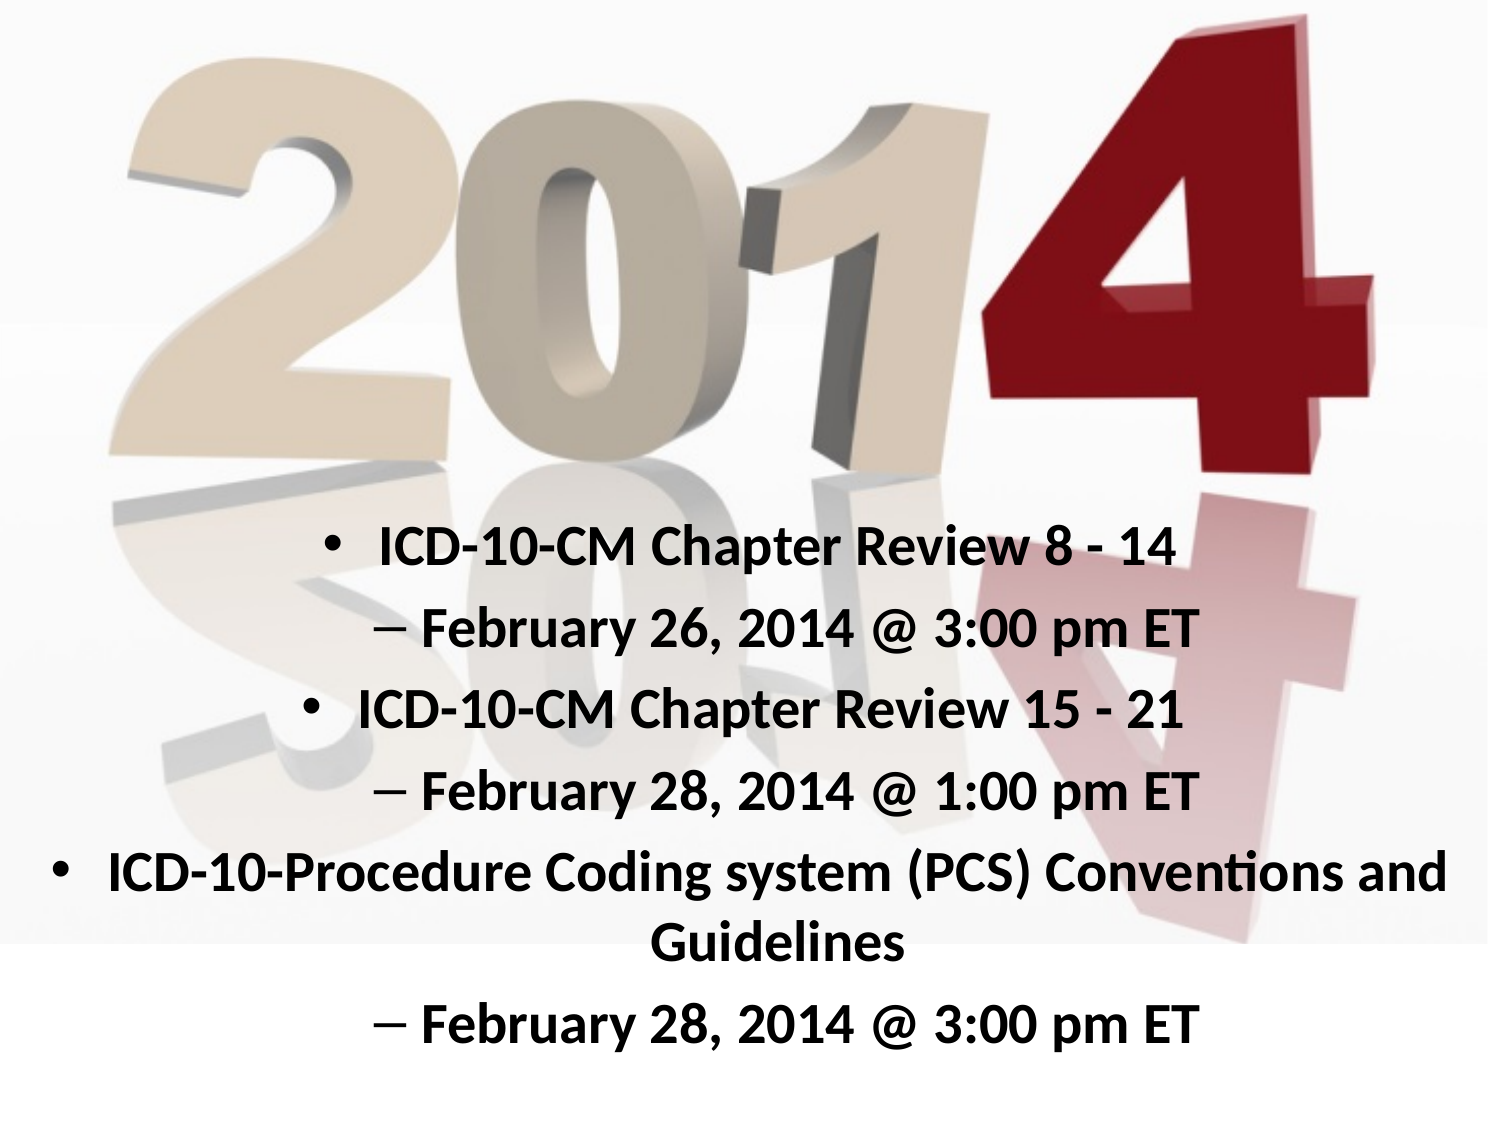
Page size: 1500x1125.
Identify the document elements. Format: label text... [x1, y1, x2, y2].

list ICD-10-CM Chapter Review 8 - 14 February 26, 2014 @ 3:00 pm ET ICD-10-CM Chapter Review 15 - 21 February 28, 2014 @ 1:00 pm ET ICD-10-Procedure Coding system (PCS) Conventions and Guidelines February 28, 2014 @ 3:00 pm ET [12, 950, 1488, 1125]
picture [0, 0, 1488, 945]
